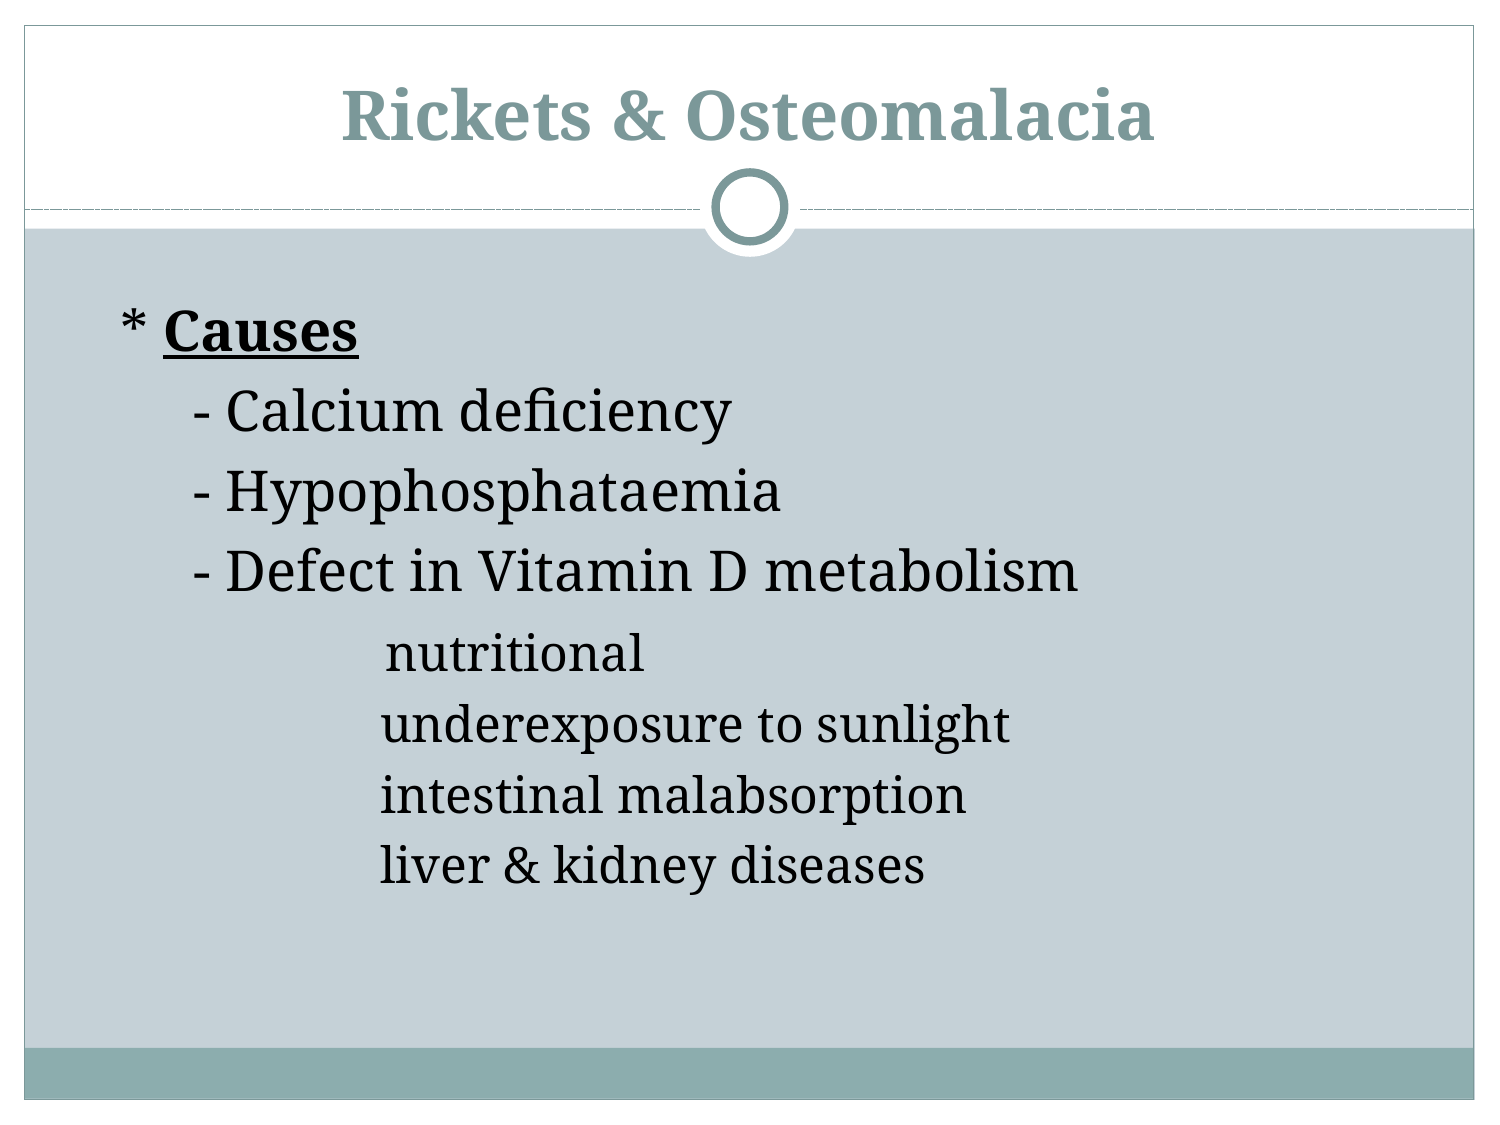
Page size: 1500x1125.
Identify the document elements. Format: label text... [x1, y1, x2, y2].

title Rickets & Osteomalacia [48, 36, 1450, 163]
list * Causes - Calcium deficiency - Hypophosphataemia - Defect in Vitamin D metabolism nutritional underexposure to sunlight intestinal malabsorption liver & kidney diseases [111, 286, 1388, 1001]
